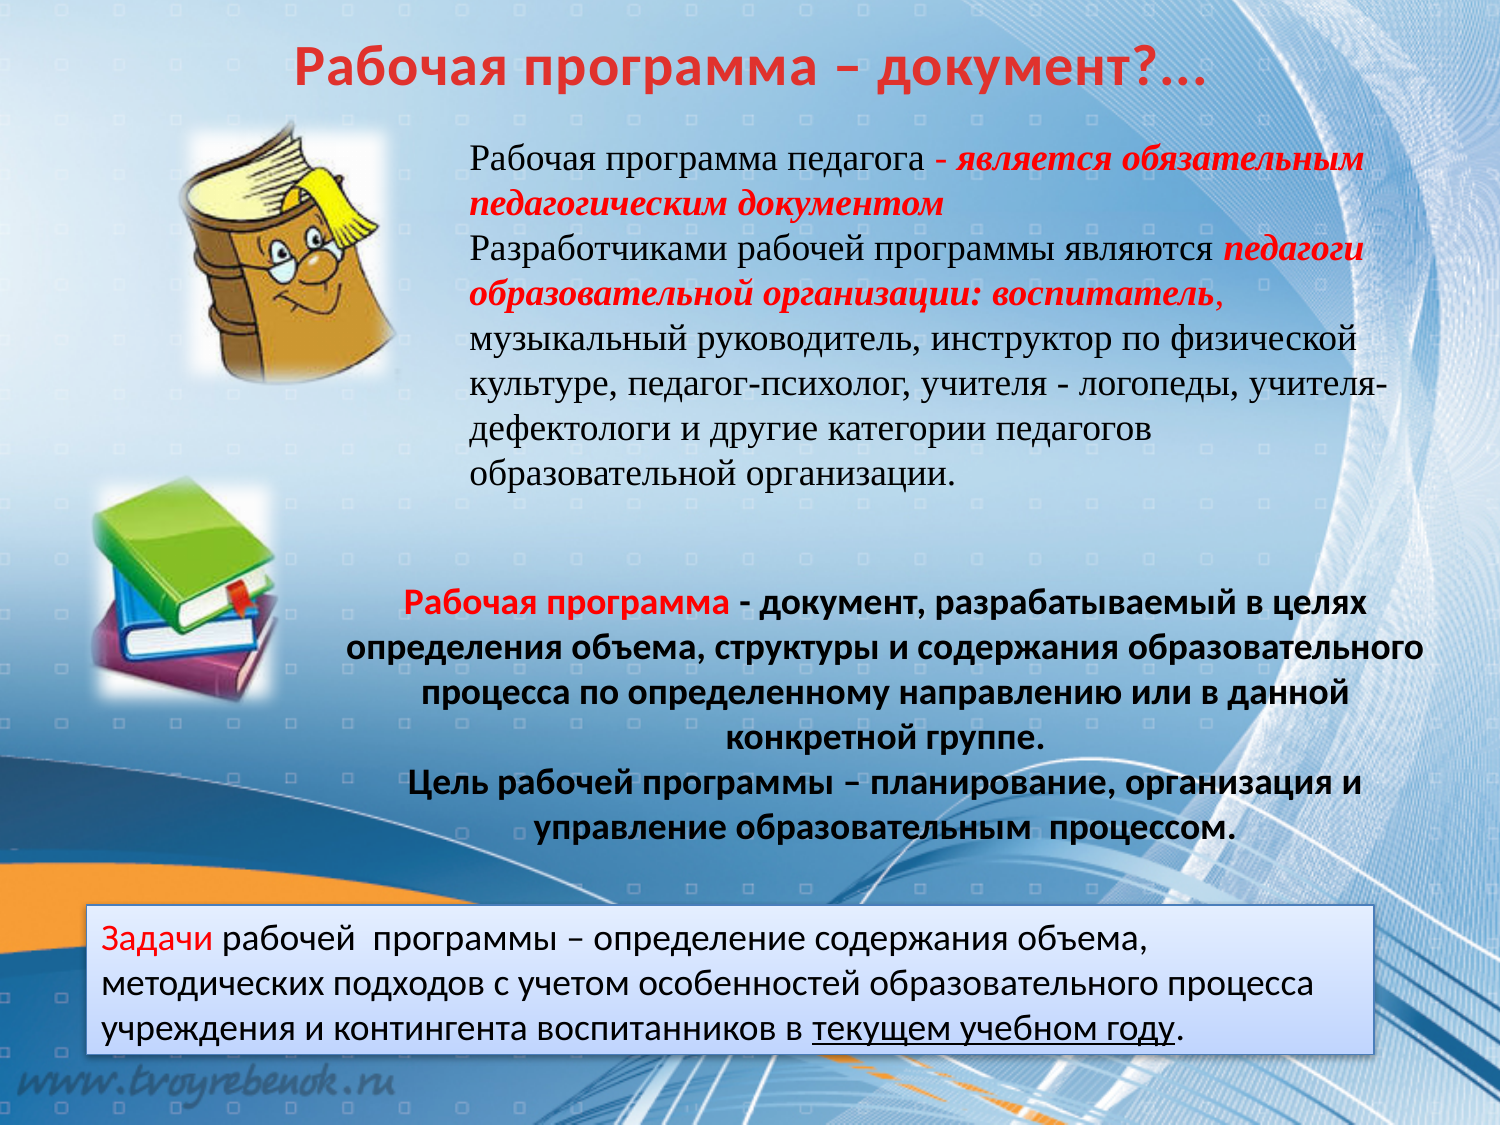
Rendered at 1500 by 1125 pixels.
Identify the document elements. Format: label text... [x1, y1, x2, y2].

text_box Задачи рабочей программы – определение содержания объема, методических подходов с учетом особенностей образовательного процесса учреждения и контингента воспитанников в текущем учебном году. [86, 904, 1375, 1055]
text_box Рабочая программа педагога - является обязательным педагогическим документом Разработчиками рабочей программы являются педагоги образовательной организации: воспитатель, музыкальный руководитель, инструктор по физической культуре, педагог-психолог, учителя - логопеды, учителя- дефектологи и другие категории педагогов образовательной организации. [454, 125, 1435, 479]
title Рабочая программа – документ?... [76, 19, 1427, 124]
picture [170, 113, 404, 393]
text_box Рабочая программа - документ, разрабатываемый в целях определения объема, структуры и содержания образовательного процесса по определенному направлению или в данной конкретной группе. Цель рабочей программы – планирование, организация и управление образовательным процессом. [312, 479, 1459, 895]
picture [80, 467, 288, 716]
